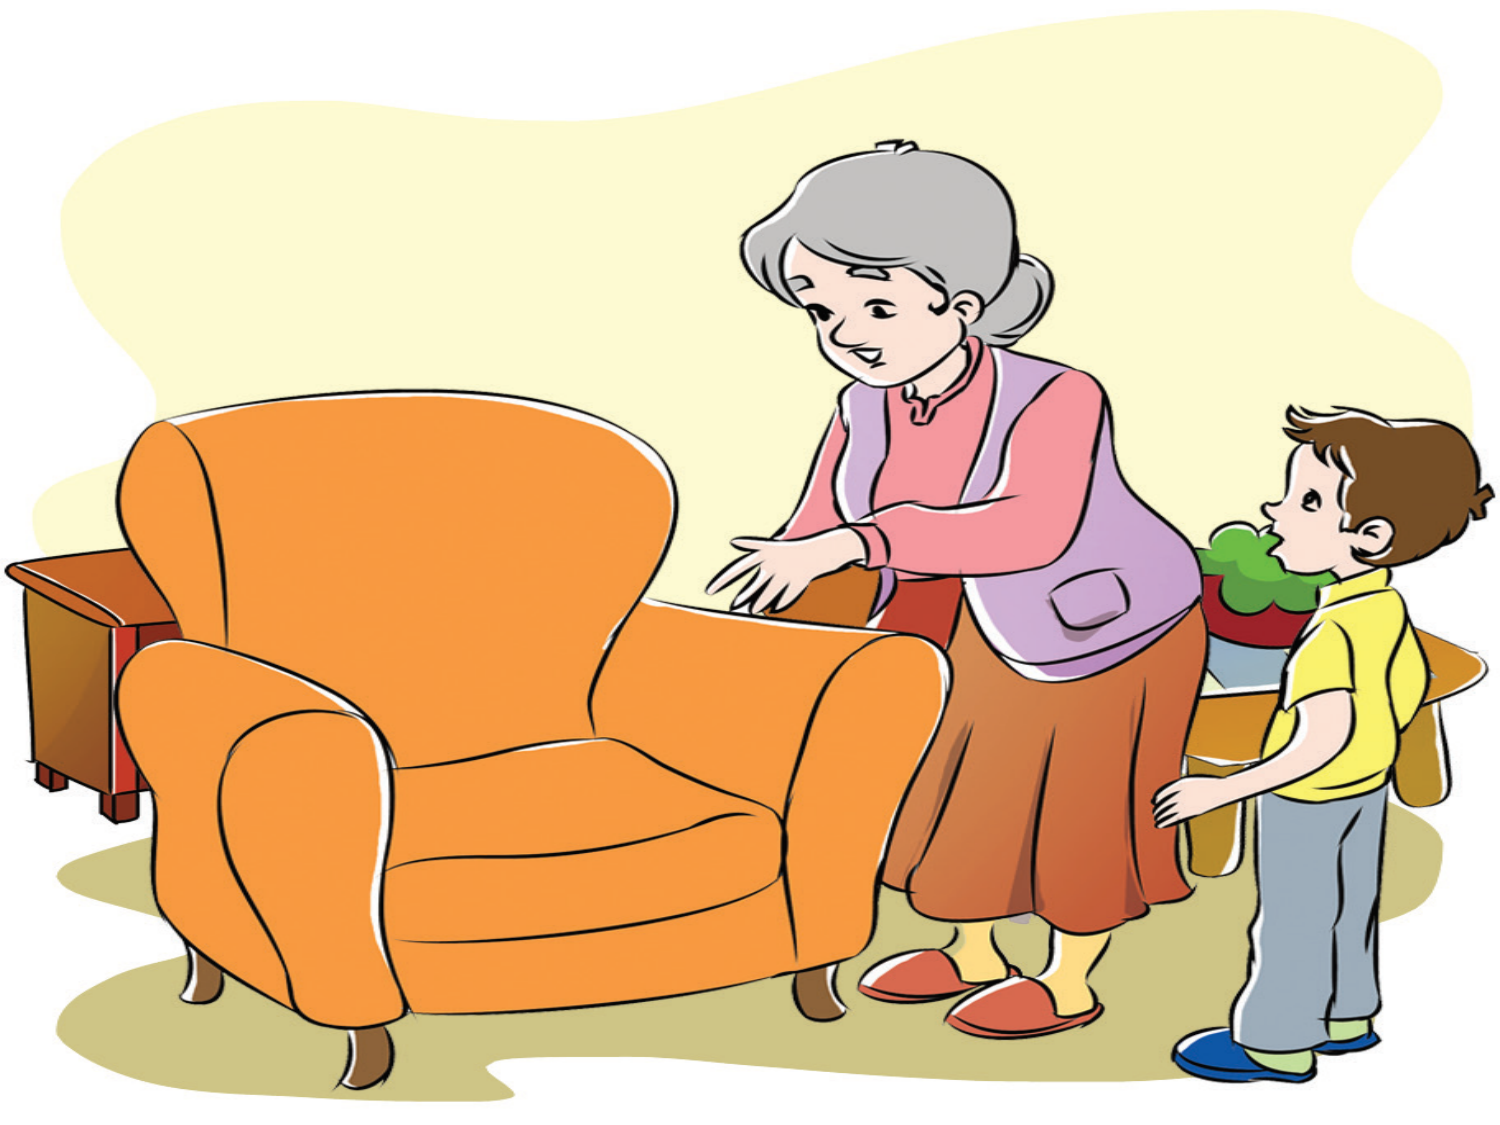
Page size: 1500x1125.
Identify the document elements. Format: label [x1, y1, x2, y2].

list [0, 0, 1500, 1125]
